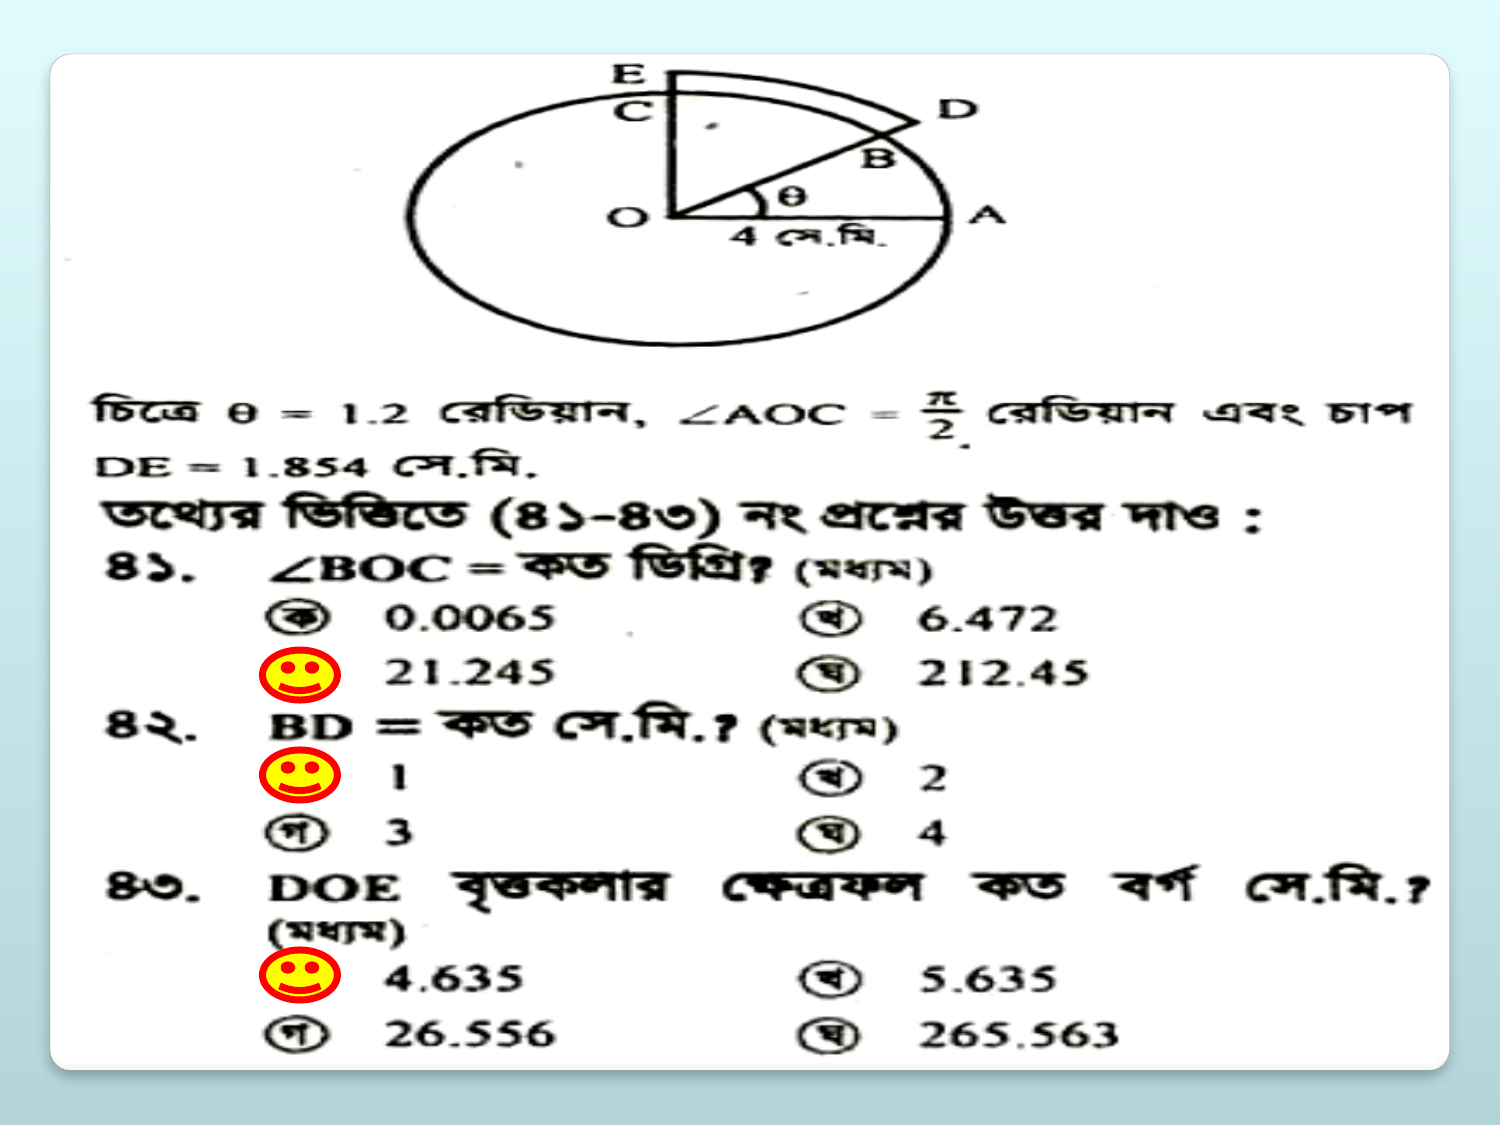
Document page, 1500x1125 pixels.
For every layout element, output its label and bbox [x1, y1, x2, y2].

picture [62, 487, 1438, 1063]
picture [62, 62, 1426, 480]
